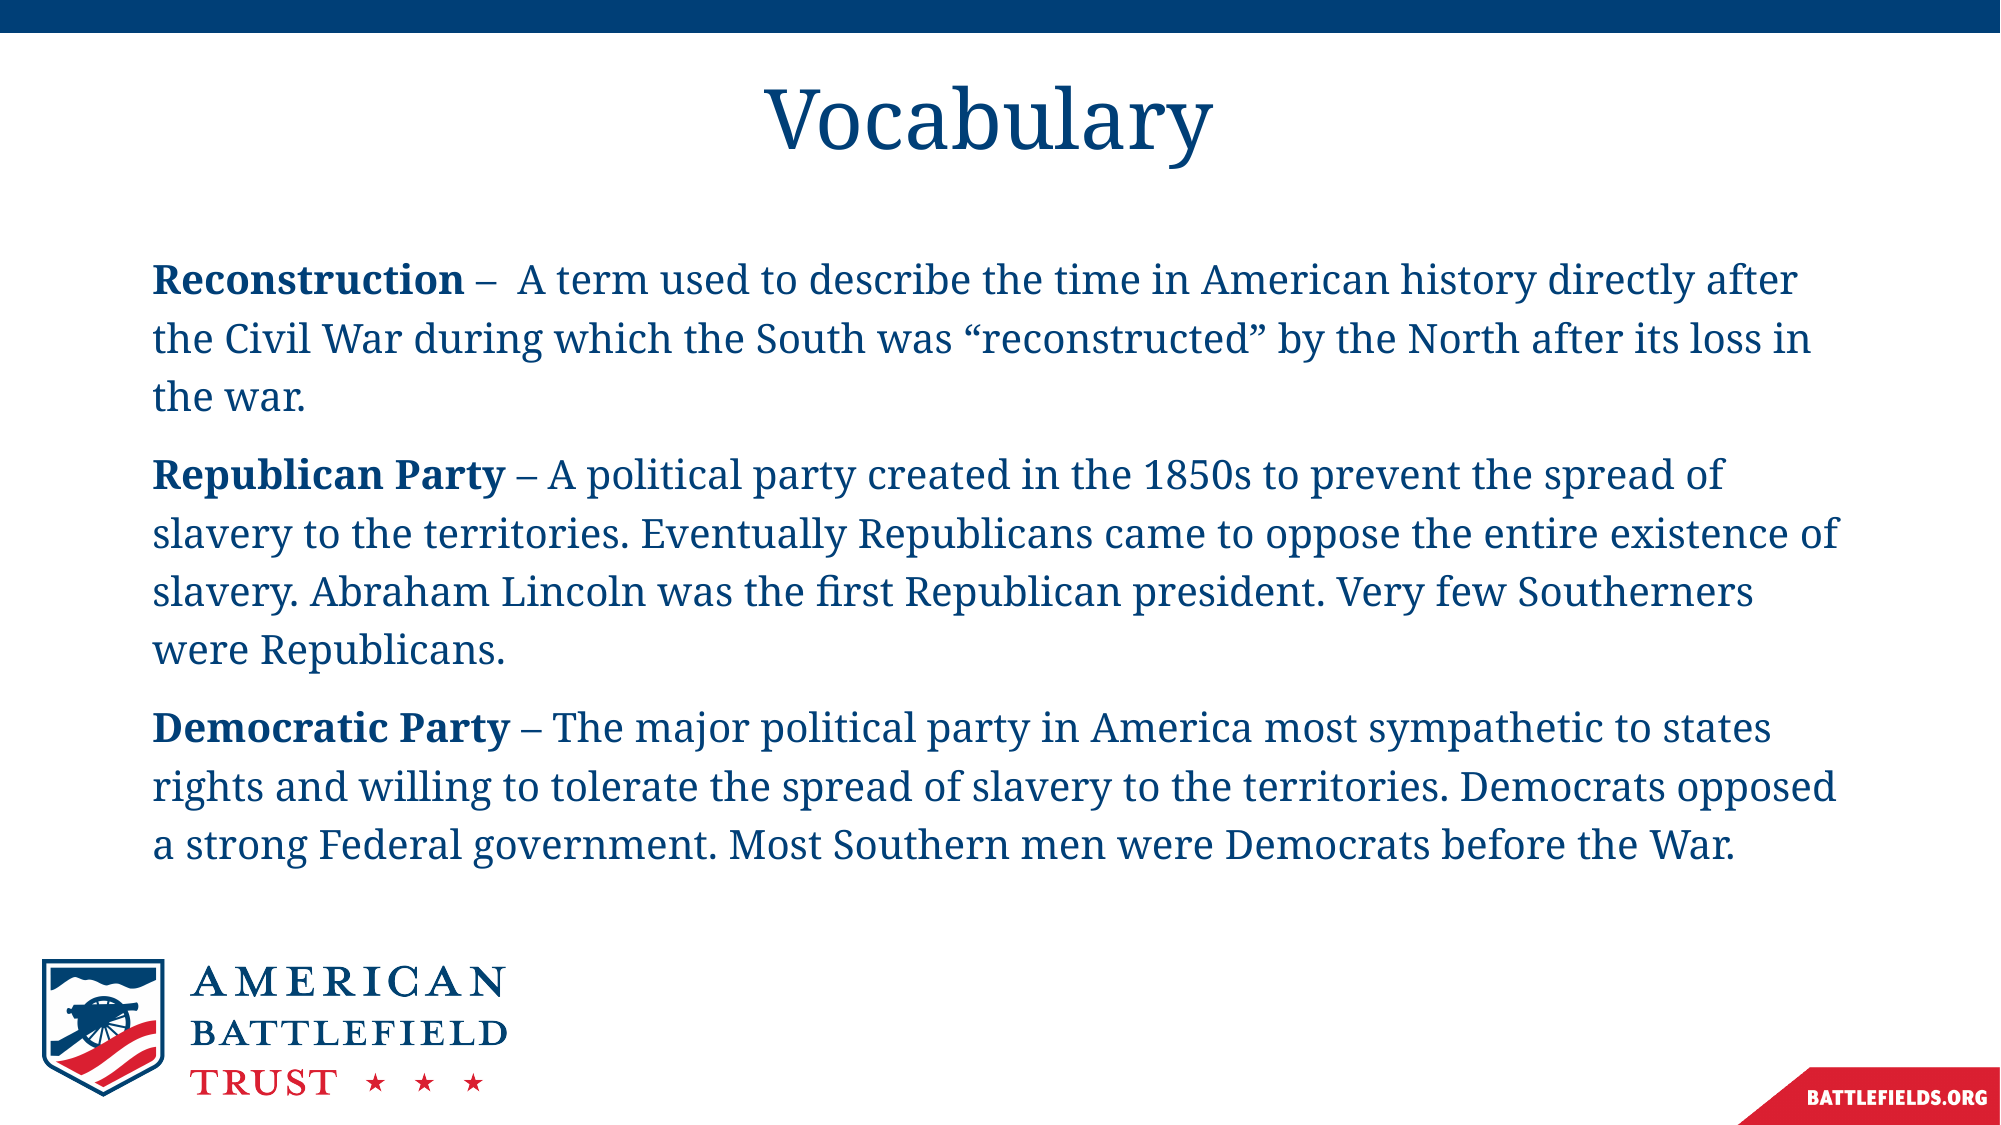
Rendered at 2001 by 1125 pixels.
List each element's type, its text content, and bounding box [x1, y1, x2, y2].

picture [1737, 1067, 2000, 1125]
picture [42, 959, 508, 1097]
list Reconstruction – A term used to describe the time in American history directly after the Civil War during which the South was “reconstructed” by the North after its loss in the war. Republican Party – A political party created in the 1850s to prevent the spread of slavery to the territories. Eventually Republicans came to oppose the entire existence of slavery. Abraham Lincoln was the first Republican president. Very few Southerners were Republicans. Democratic Party – The major political party in America most sympathetic to states rights and willing to tolerate the spread of slavery to the territories. Democrats opposed a strong Federal government. Most Southern men were Democrats before the War. [137, 237, 1863, 918]
title Vocabulary [137, 59, 1863, 186]
